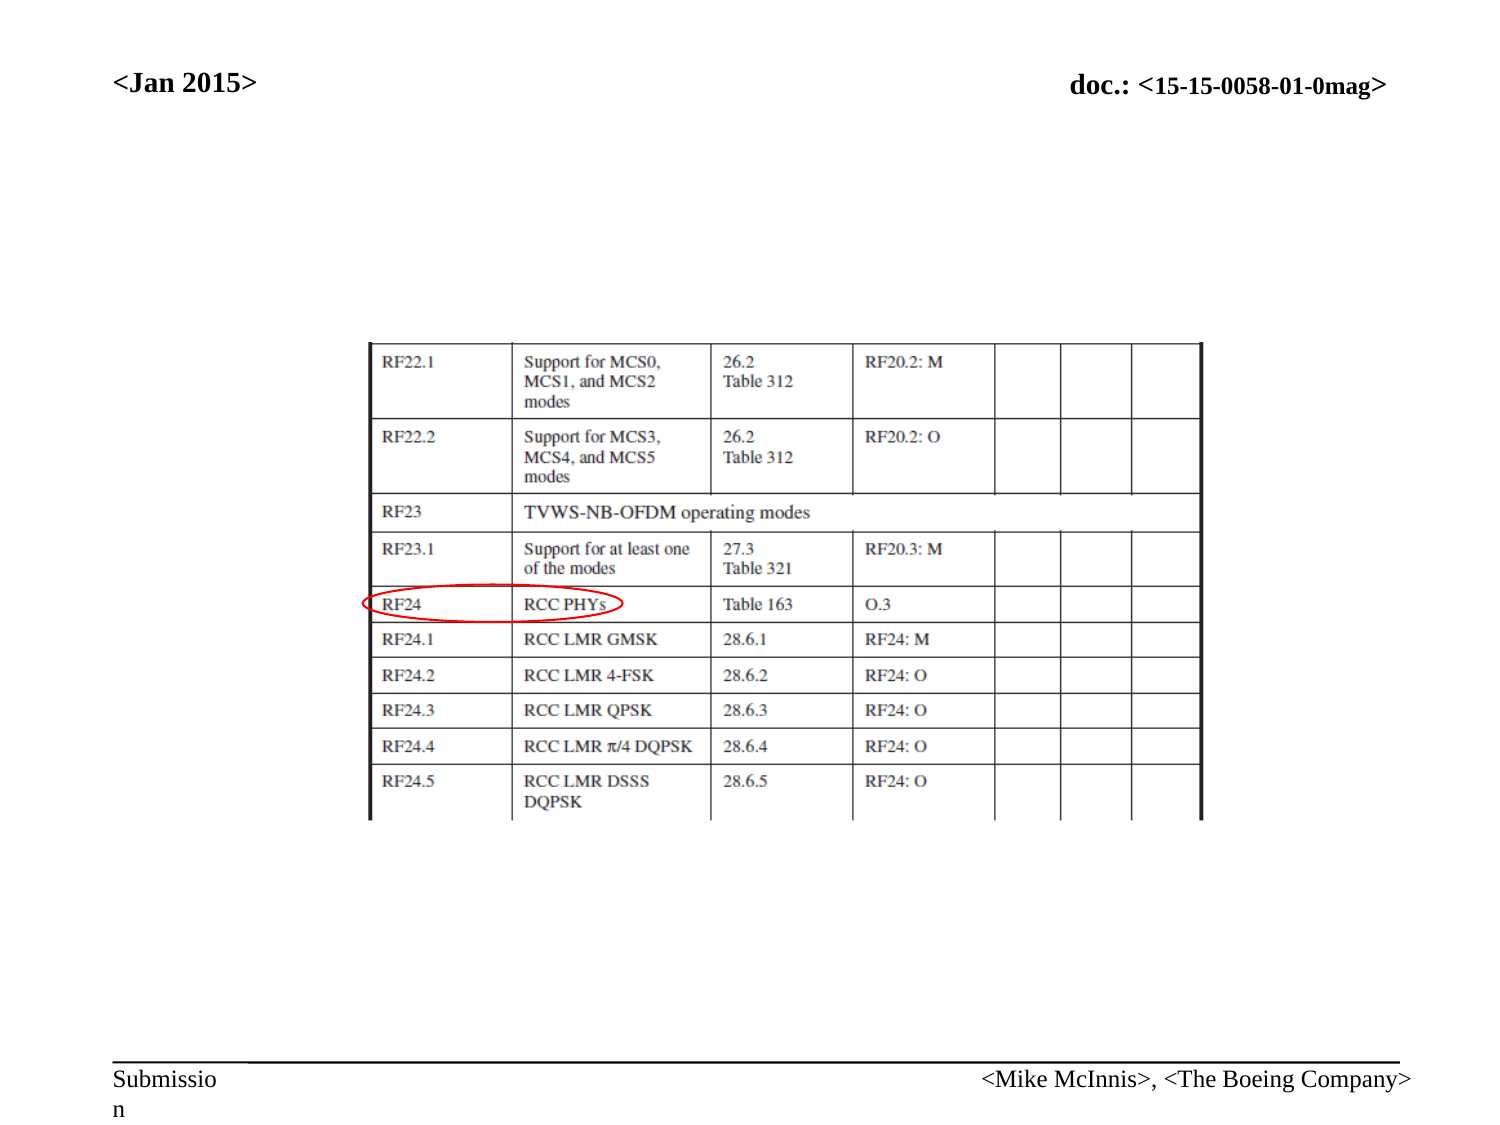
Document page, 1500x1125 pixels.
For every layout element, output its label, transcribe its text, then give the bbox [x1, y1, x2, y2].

picture [362, 341, 1215, 828]
footer <Mike McInnis>, <The Boeing Company> [899, 1061, 1413, 1093]
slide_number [112, 62, 376, 99]
